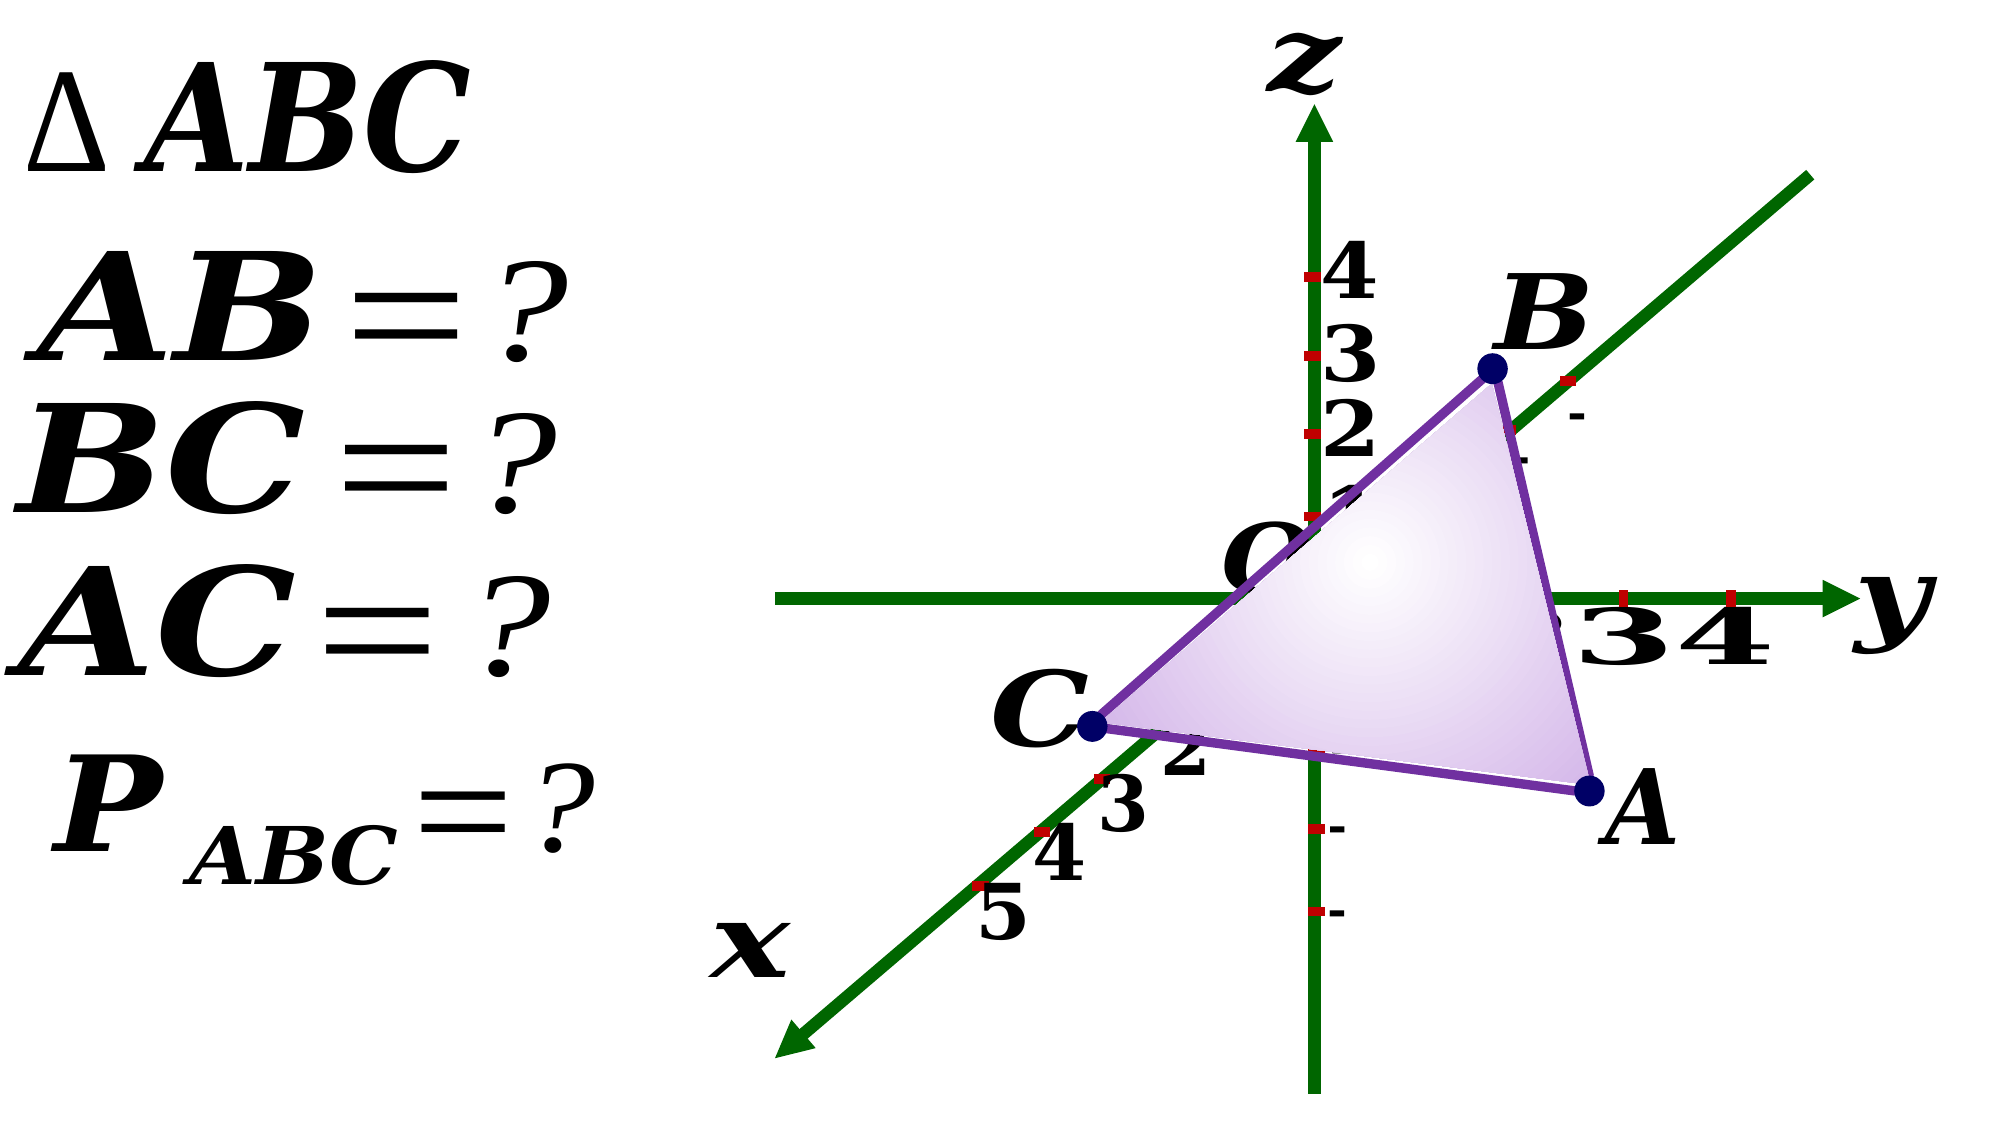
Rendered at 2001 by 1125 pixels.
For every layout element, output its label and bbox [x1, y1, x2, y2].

text_box [1100, 378, 1483, 716]
text_box [1497, 381, 1590, 777]
text_box [1103, 728, 1576, 792]
text_box [774, 174, 1811, 1059]
